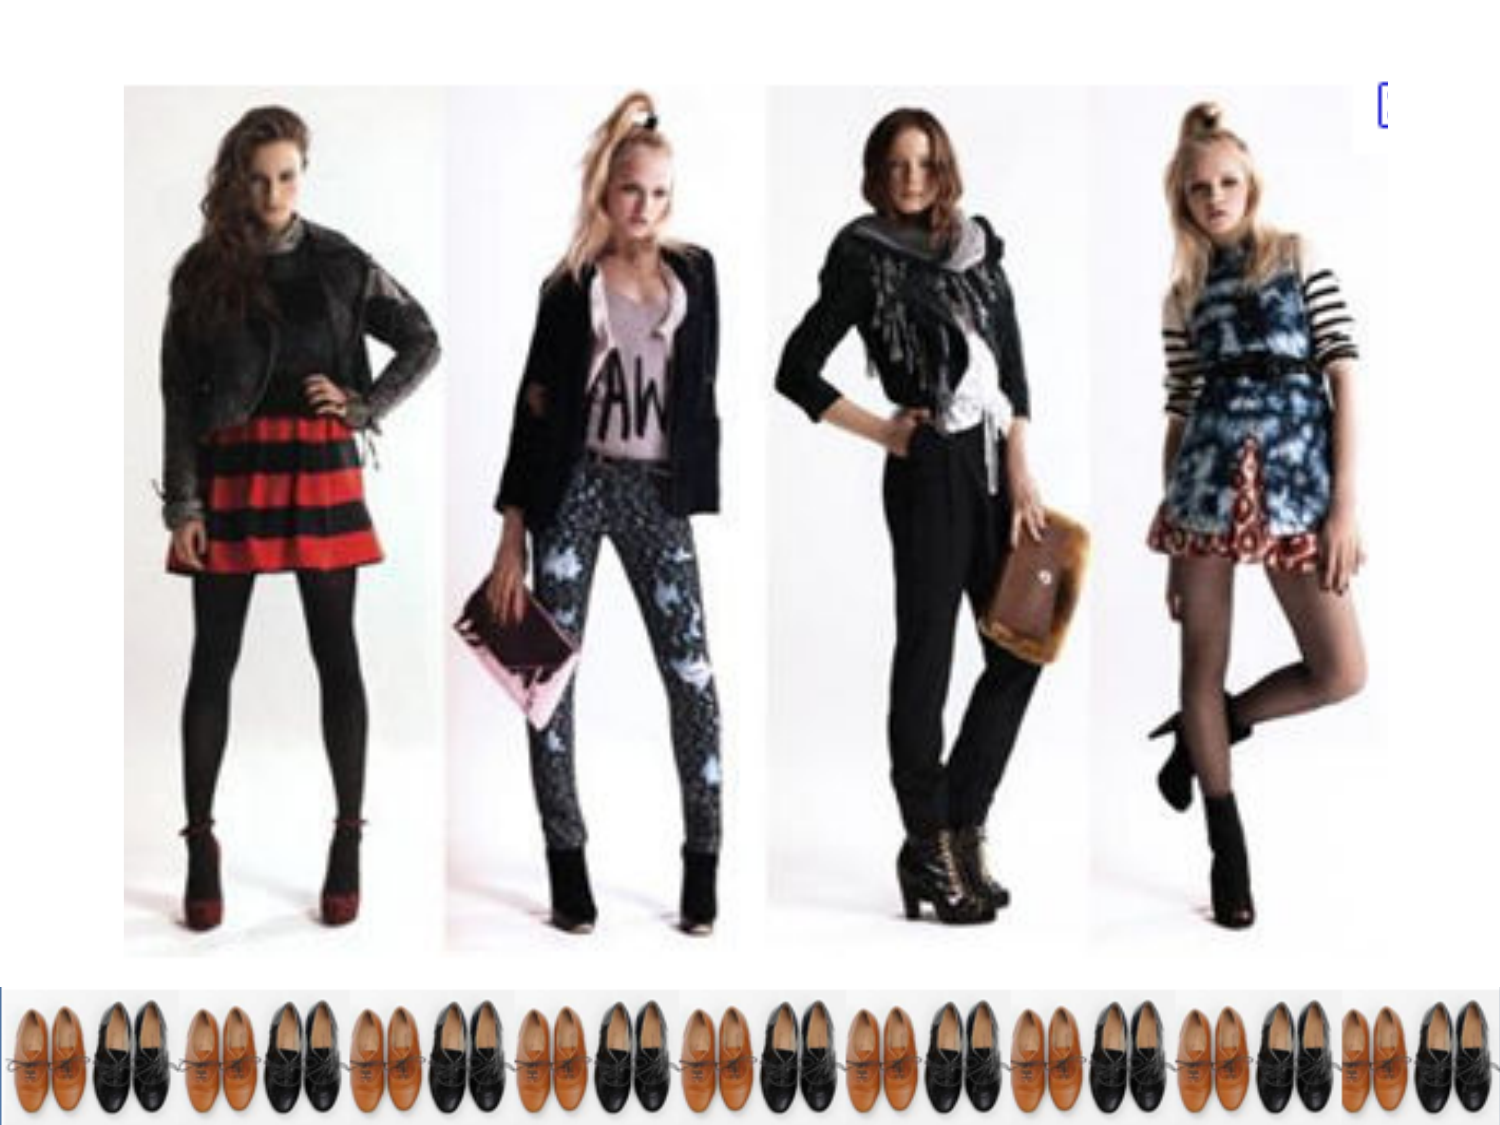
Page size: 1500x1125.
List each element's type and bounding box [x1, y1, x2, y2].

picture [123, 77, 1389, 971]
picture [0, 987, 1500, 1125]
